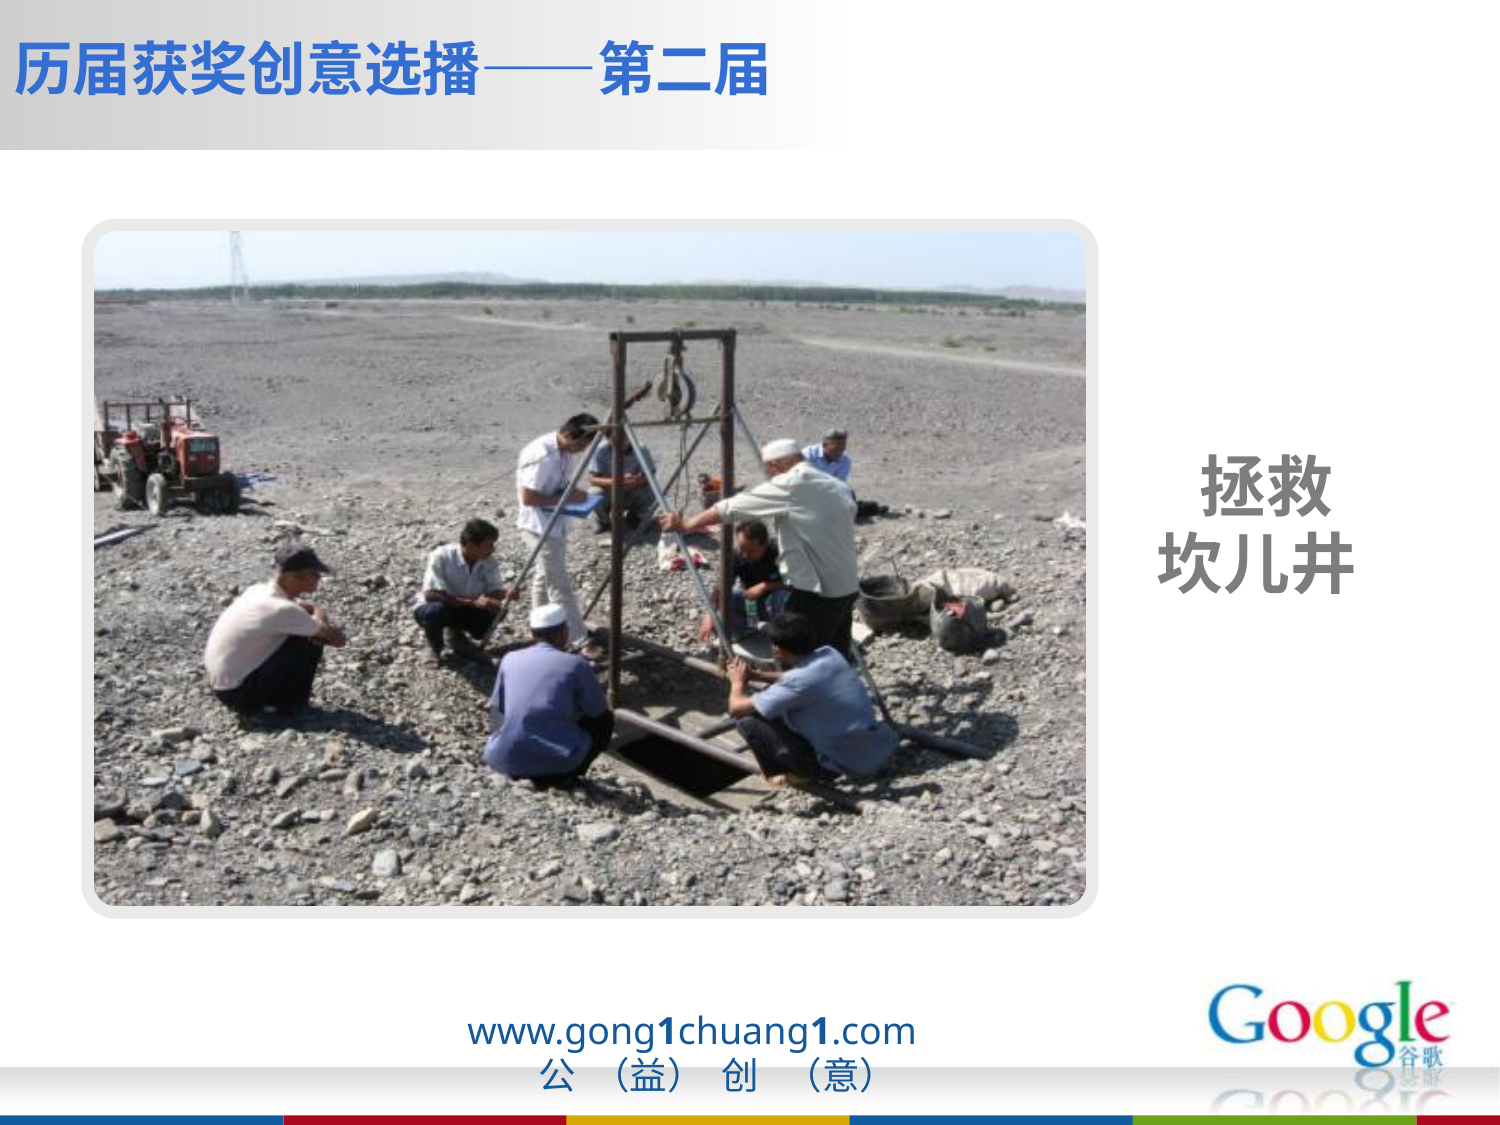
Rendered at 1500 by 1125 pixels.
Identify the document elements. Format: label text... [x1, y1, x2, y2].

picture [87, 224, 1093, 913]
text_box 历届获奖创意选播——第二届 [0, 24, 838, 110]
picture [0, 976, 1500, 1115]
title 拯救 坎儿井 [1099, 424, 1463, 655]
